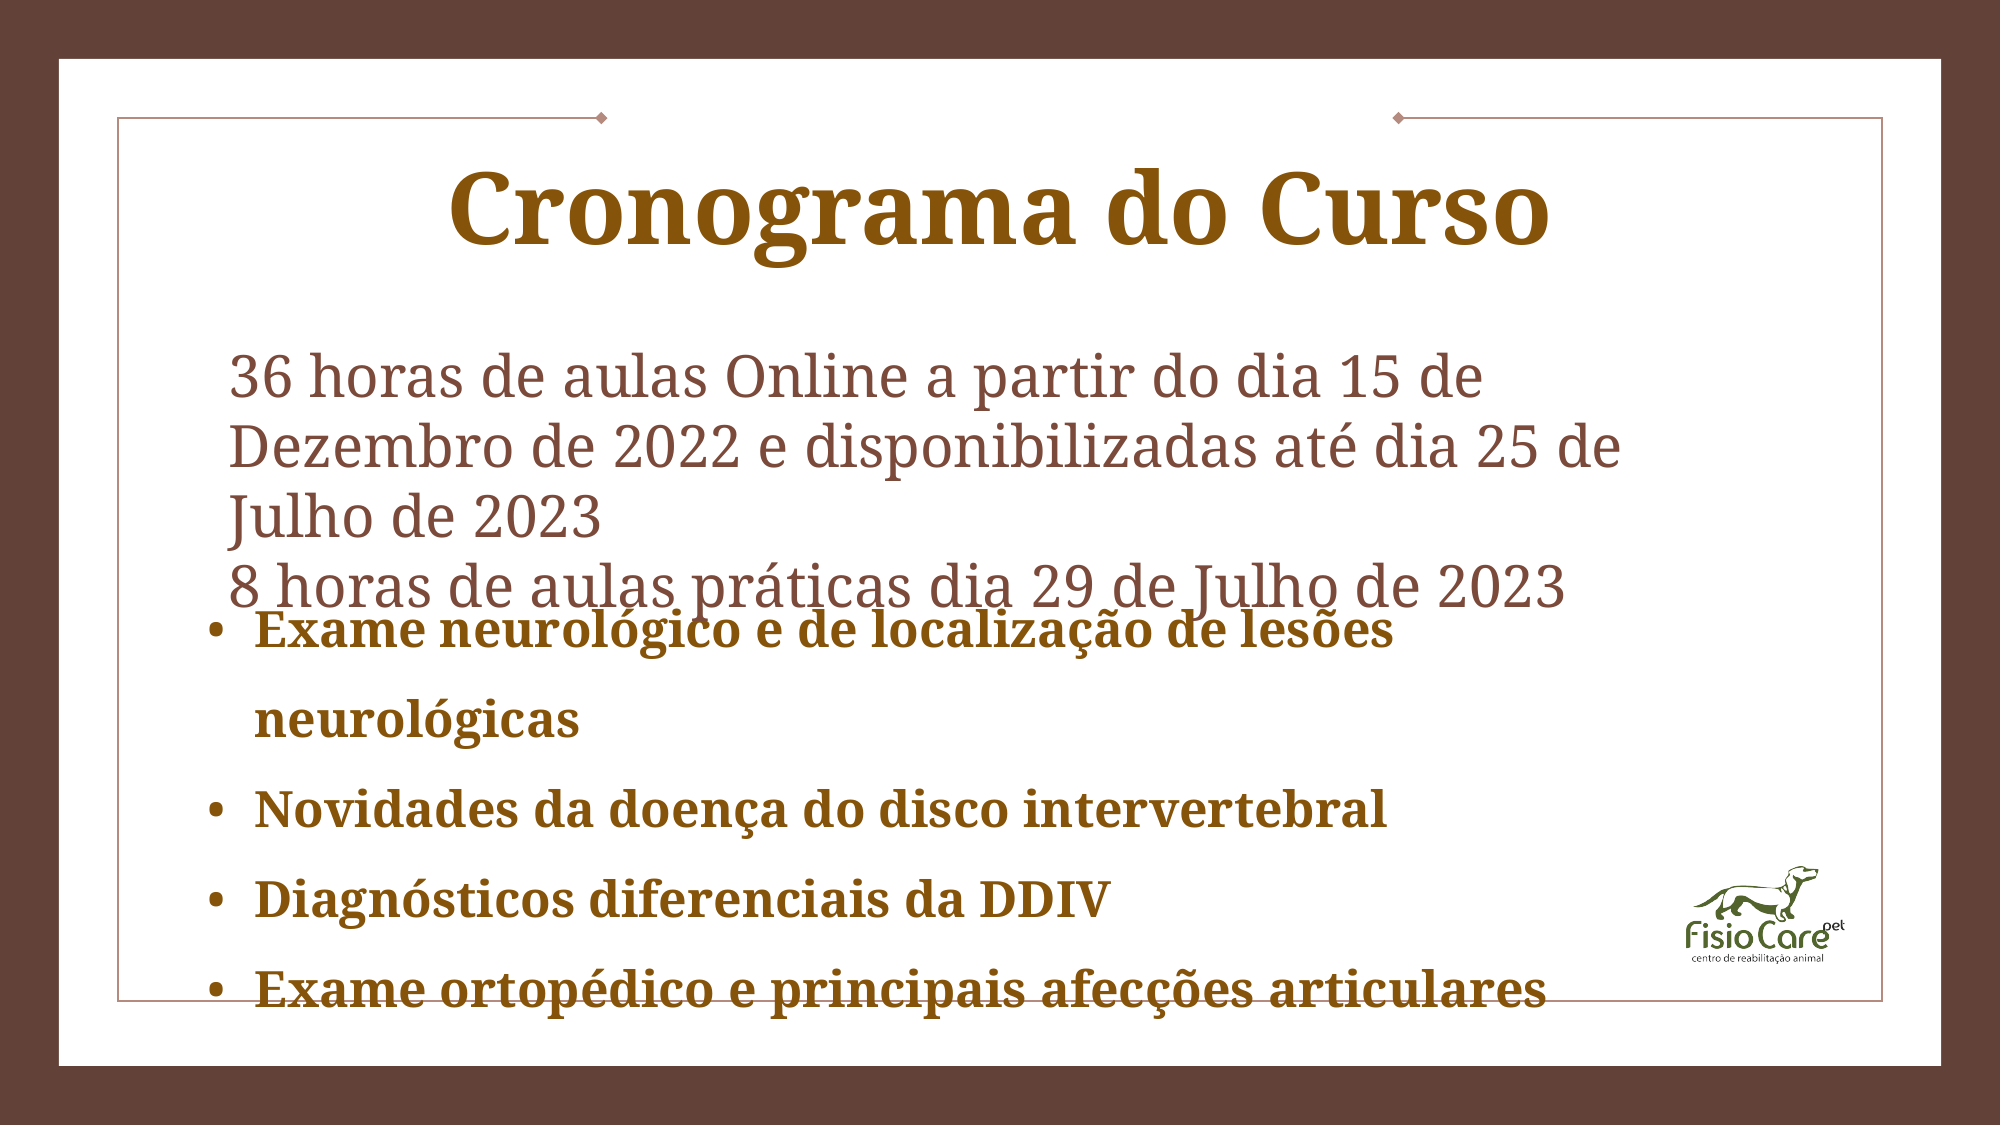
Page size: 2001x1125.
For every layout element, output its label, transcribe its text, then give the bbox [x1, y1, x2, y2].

text_box 36 horas de aulas Online a partir do dia 15 de Dezembro de 2022 e disponibilizadas até dia 25 de Julho de 2023 8 horas de aulas práticas dia 29 de Julho de 2023 [214, 331, 1746, 697]
picture [1601, 749, 1929, 1077]
title Cronograma do Curso [137, 146, 1863, 278]
text_box Exame neurológico e de localização de lesões neurológicas Novidades da doença do disco intervertebral Diagnósticos diferenciais da DDIV Exame ortopédico e principais afecções articulares [192, 560, 1724, 1026]
